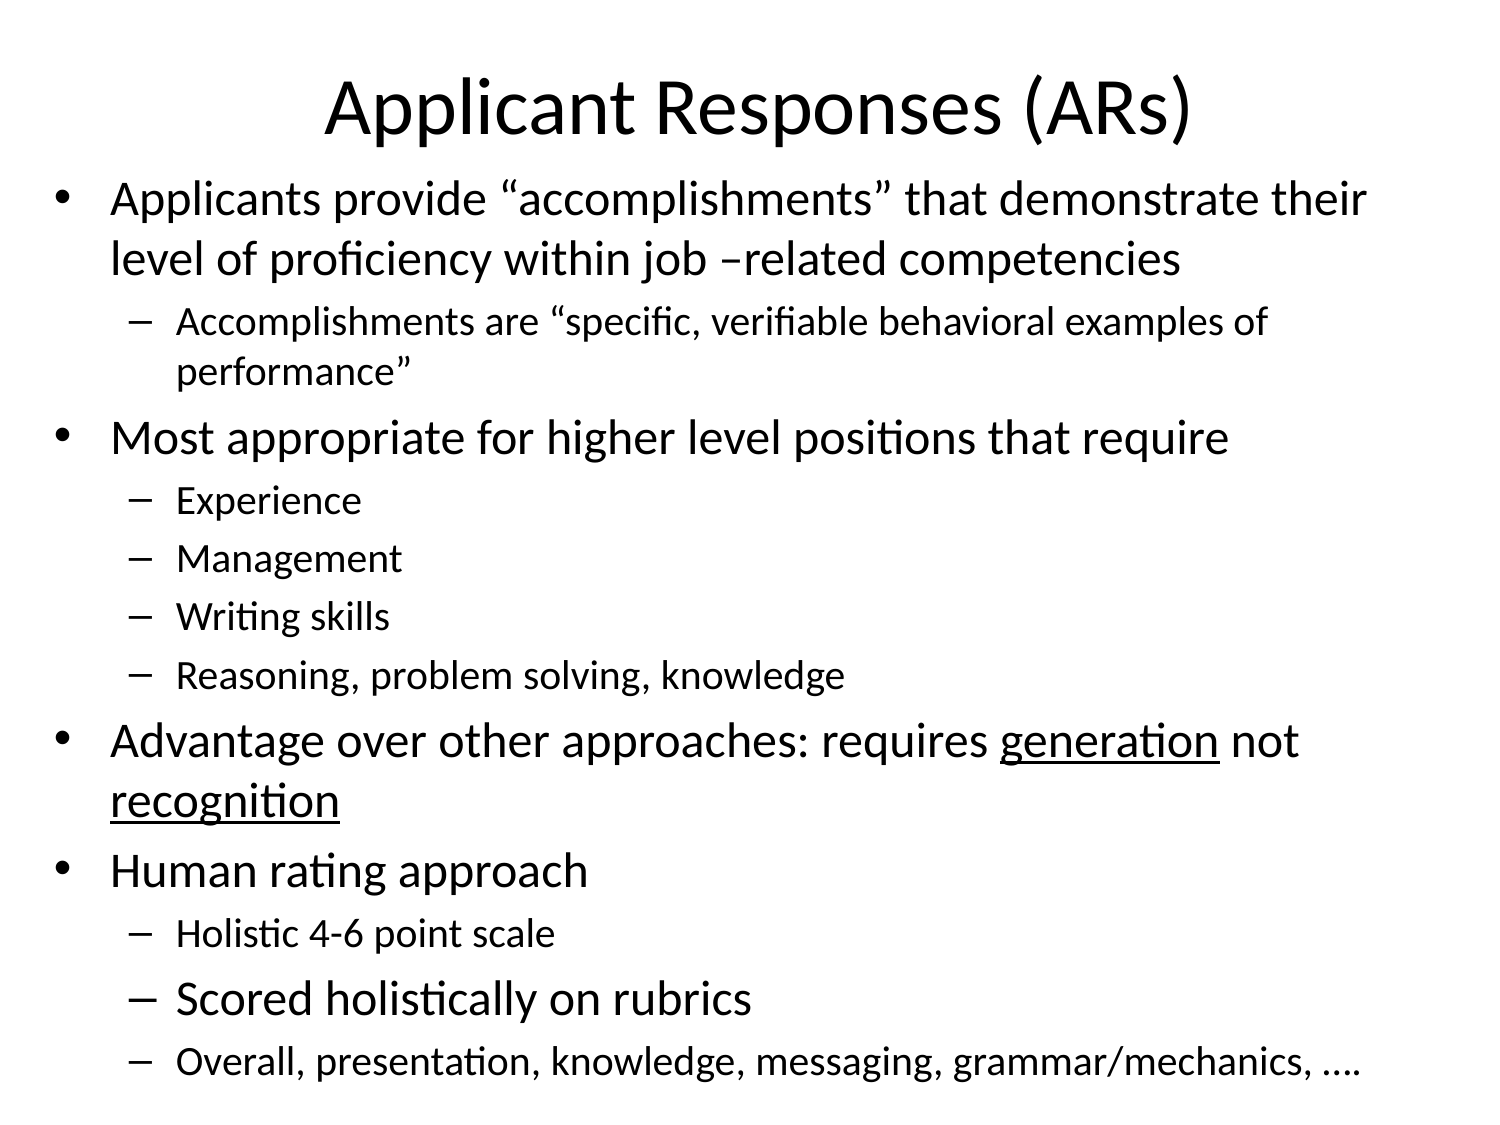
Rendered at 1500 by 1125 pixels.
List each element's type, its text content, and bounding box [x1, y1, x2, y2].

title Applicant Responses (ARs) [94, 45, 1425, 158]
list Applicants provide “accomplishments” that demonstrate their level of proficiency within job –related competencies Accomplishments are “specific, verifiable behavioral examples of performance” Most appropriate for higher level positions that require Experience Management Writing skills Reasoning, problem solving, knowledge Advantage over other approaches: requires generation not recognition Human rating approach Holistic 4-6 point scale Scored holistically on rubrics Overall, presentation, knowledge, messaging, grammar/mechanics, …. [38, 158, 1475, 1050]
